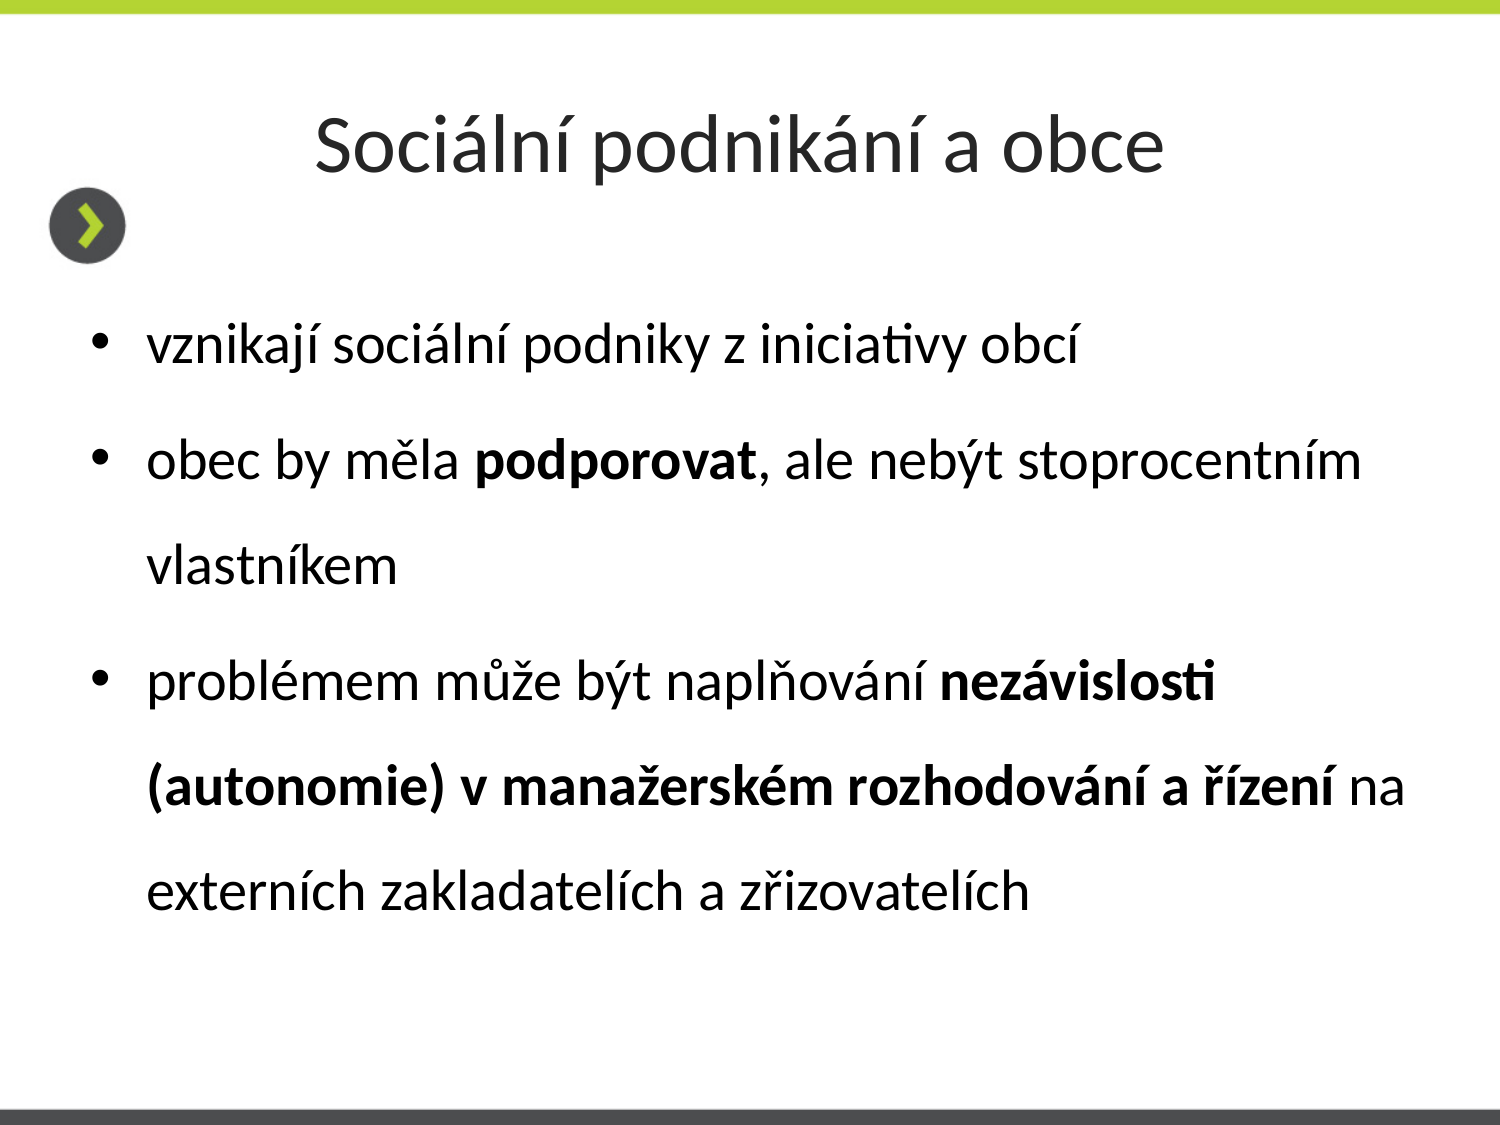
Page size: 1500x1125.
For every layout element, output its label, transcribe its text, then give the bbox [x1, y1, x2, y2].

picture [0, 0, 1500, 1125]
title Sociální podnikání a obce [75, 45, 1425, 233]
list vznikají sociální podniky z iniciativy obcí obec by měla podporovat, ale nebýt stoprocentním vlastníkem problémem může být naplňování nezávislosti (autonomie) v manažerském rozhodování a řízení na externích zakladatelích a zřizovatelích [75, 262, 1425, 1005]
